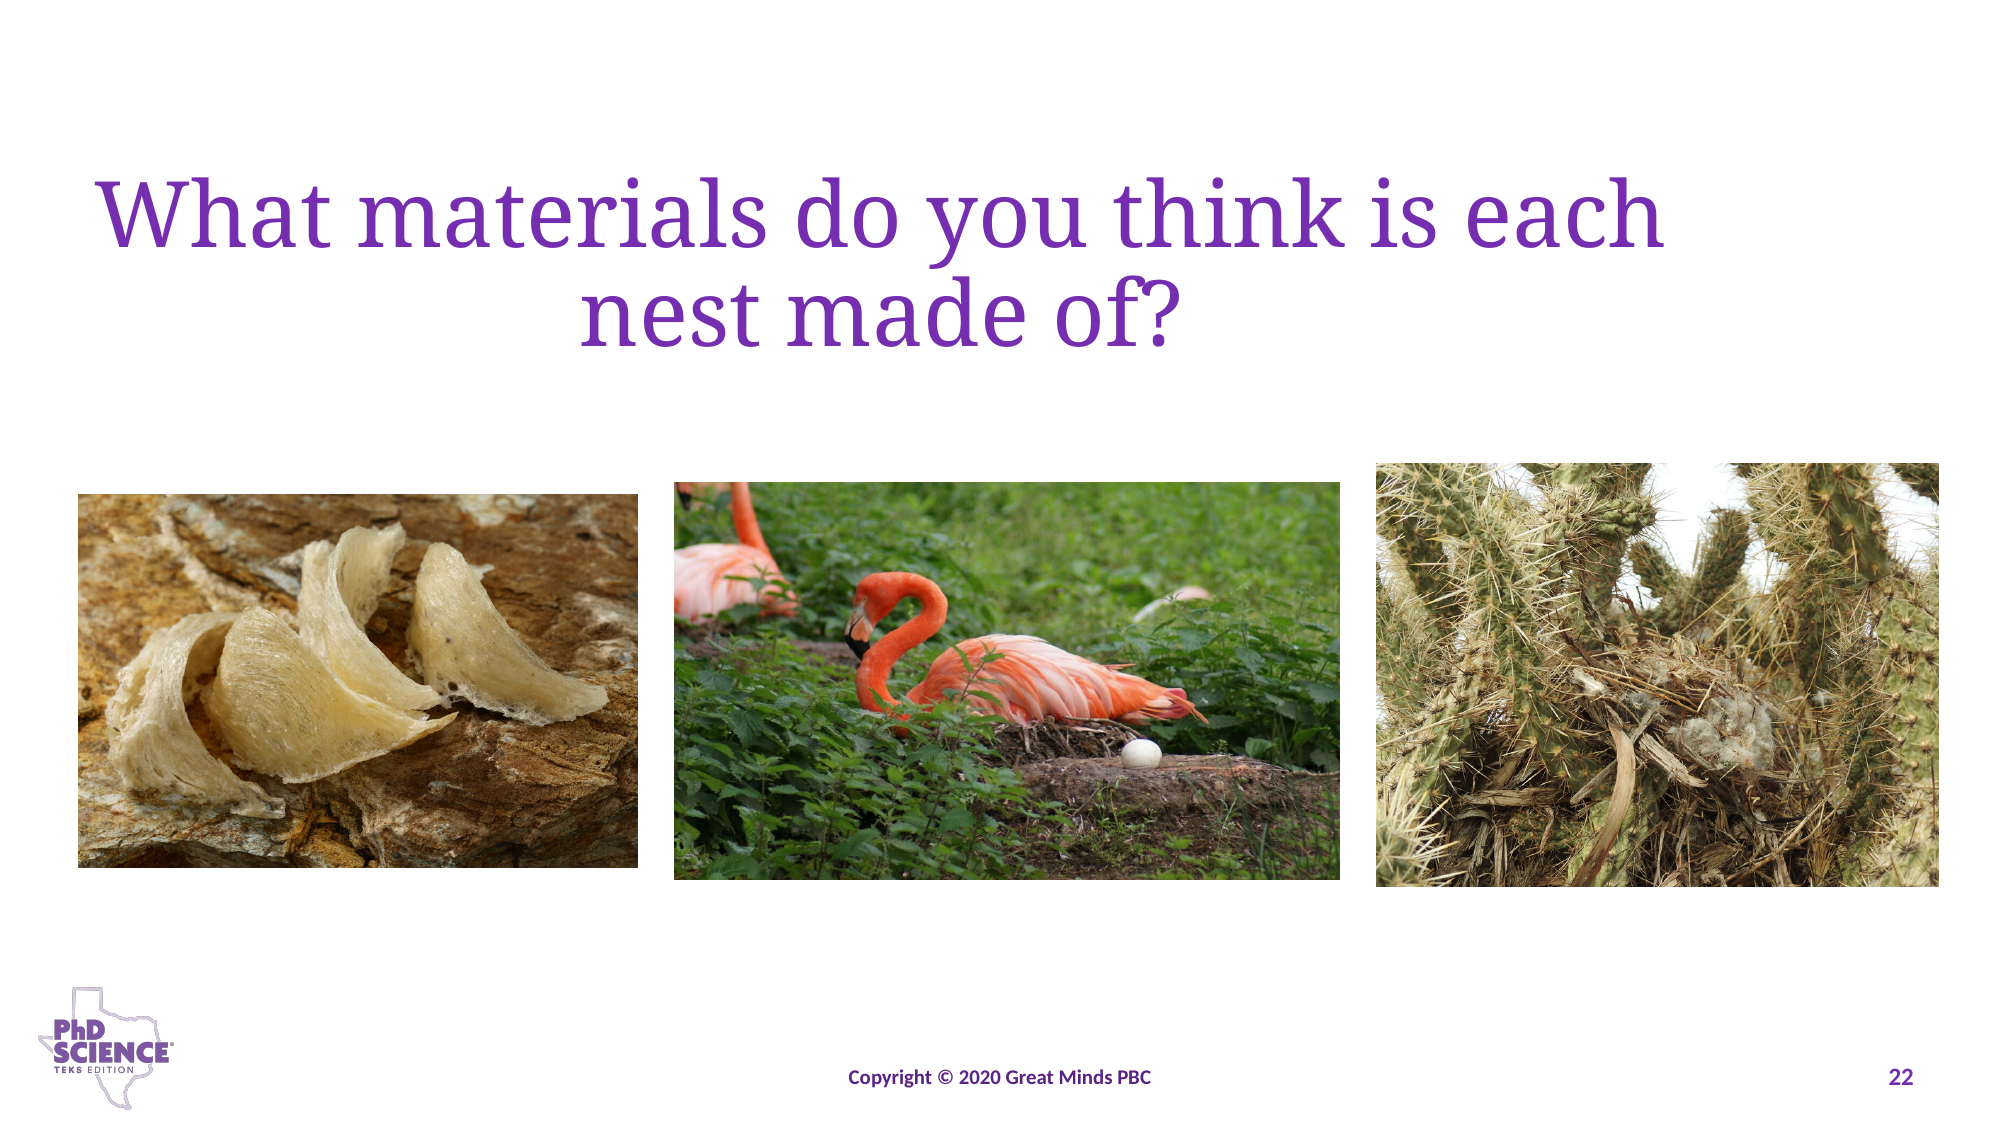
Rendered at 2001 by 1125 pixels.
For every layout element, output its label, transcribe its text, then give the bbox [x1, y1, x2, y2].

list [78, 495, 638, 868]
picture [674, 482, 1340, 880]
slide_number 22 [1478, 1060, 1929, 1091]
picture [38, 987, 174, 1110]
text_box What materials do you think is each nest made of? [59, 161, 1704, 355]
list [1376, 463, 1939, 887]
footer Copyright © 2020 Great Minds PBC [549, 1058, 1450, 1093]
